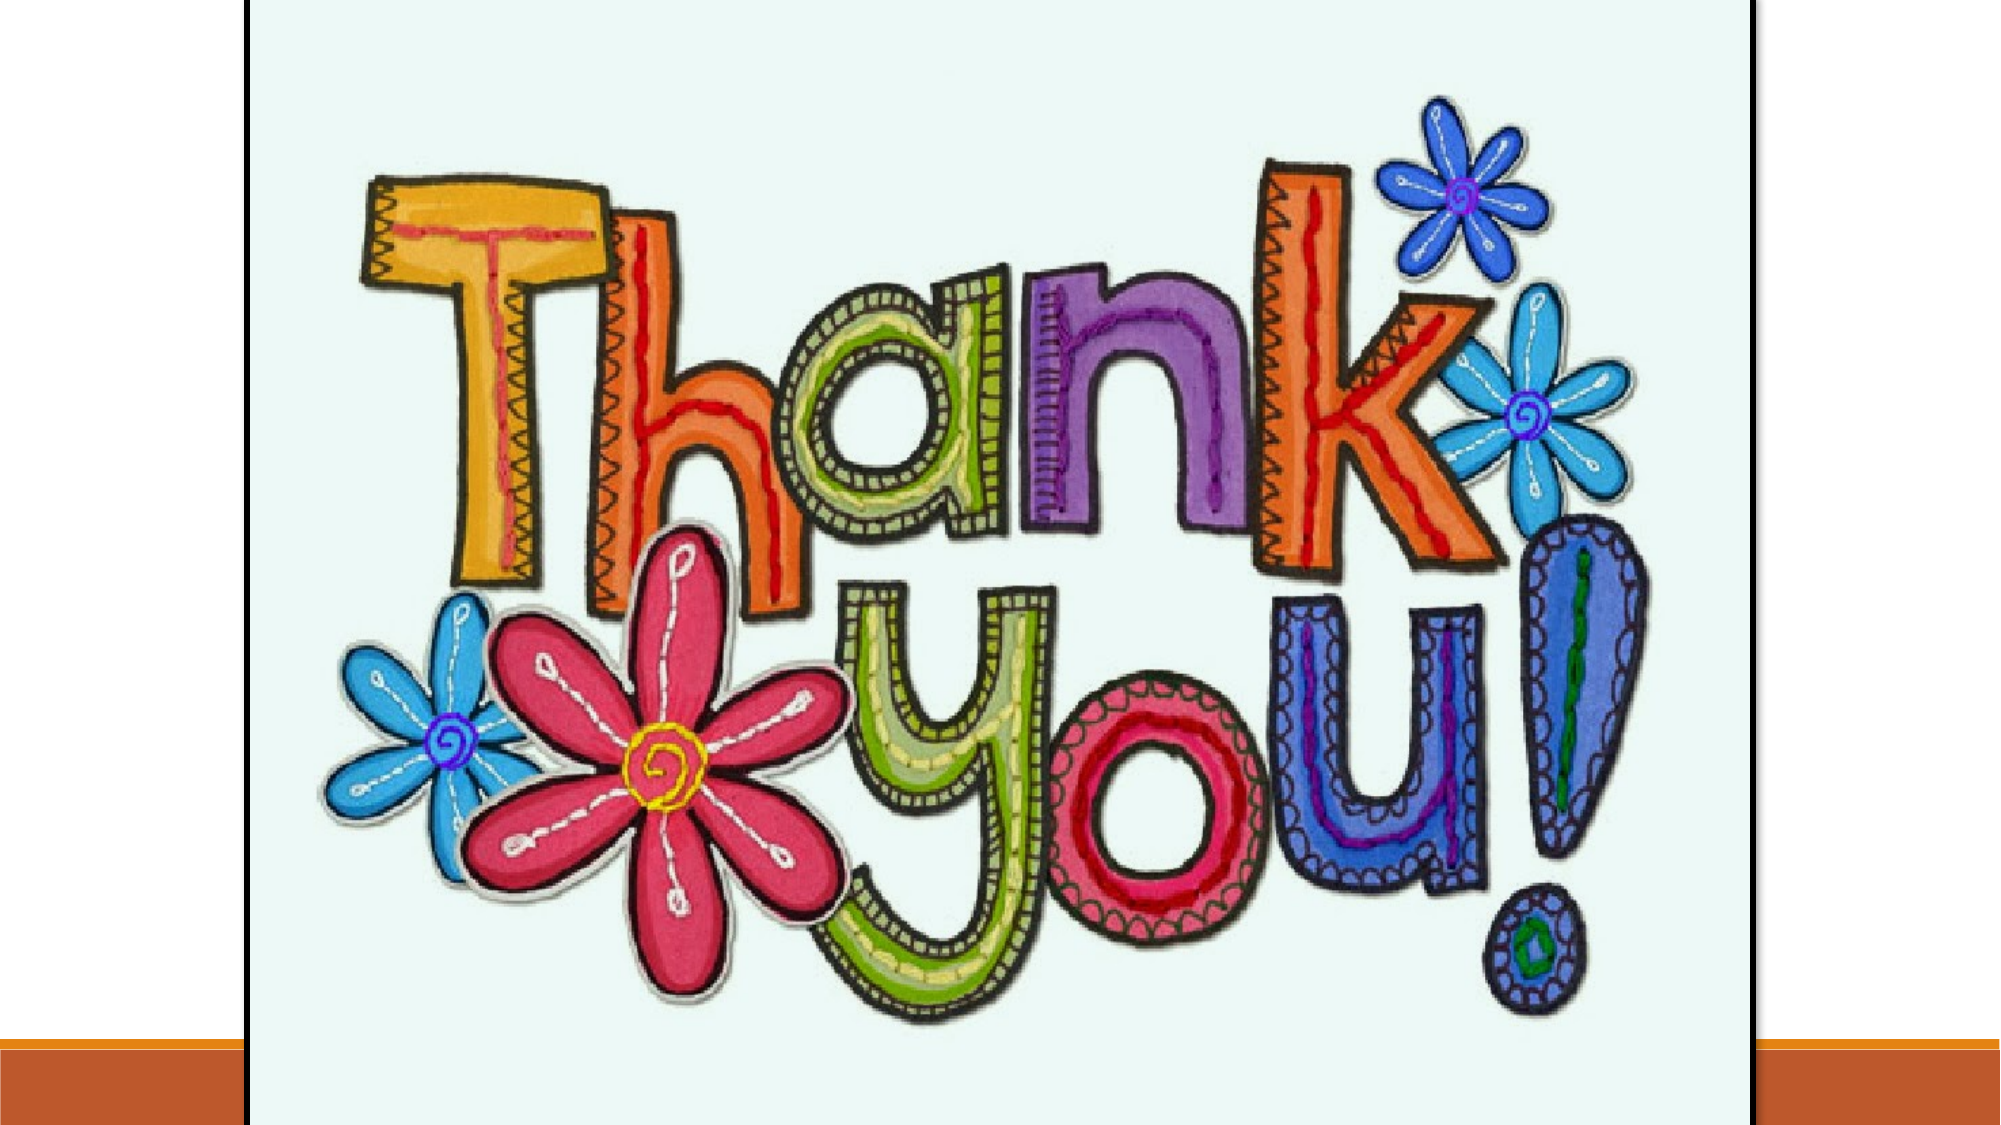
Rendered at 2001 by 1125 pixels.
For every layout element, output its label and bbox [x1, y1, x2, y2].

picture [249, 0, 1751, 1125]
